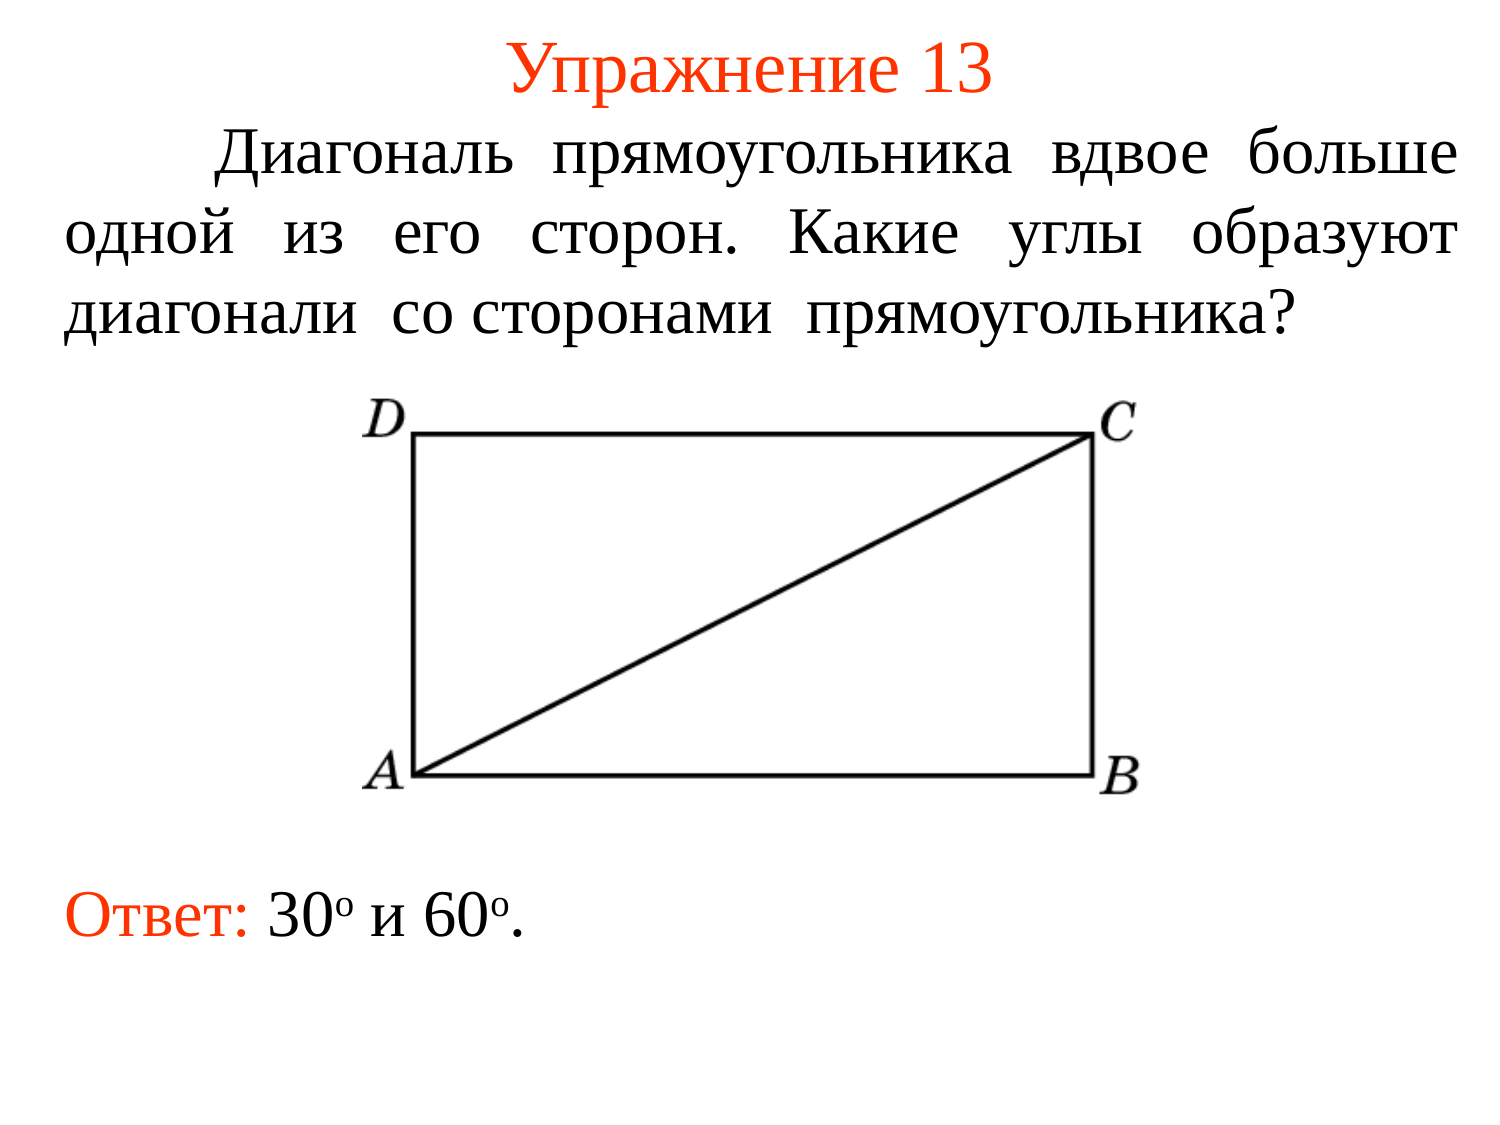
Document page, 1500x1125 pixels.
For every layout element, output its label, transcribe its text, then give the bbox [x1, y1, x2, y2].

text_box Диагональ прямоугольника вдвое больше одной из его сторон. Какие углы образуют диагонали со сторонами прямоугольника? [49, 99, 1475, 355]
picture [362, 387, 1142, 810]
text_box Ответ: 30о и 60о. [50, 862, 1450, 958]
title Упражнение 13 [112, 24, 1388, 99]
